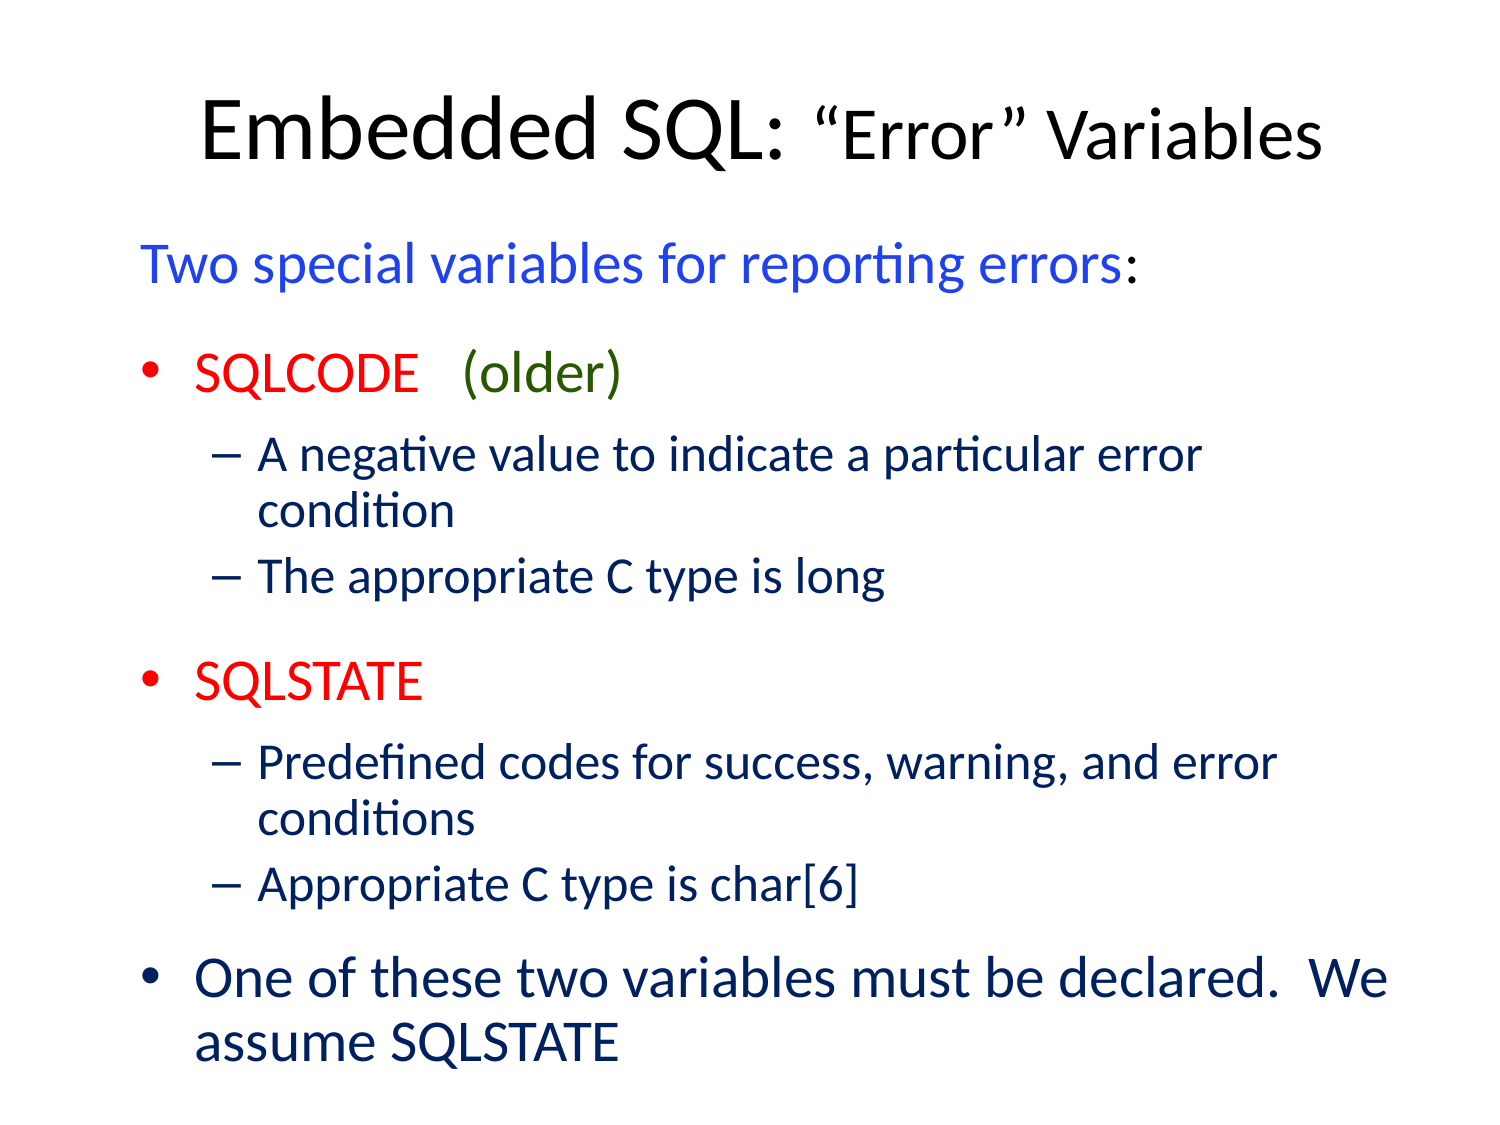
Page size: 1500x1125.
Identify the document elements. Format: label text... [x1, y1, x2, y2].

list Two special variables for reporting errors: SQLCODE (older) A negative value to indicate a particular error condition The appropriate C type is long SQLSTATE Predefined codes for success, warning, and error conditions Appropriate C type is char[6] One of these two variables must be declared. We assume SQLSTATE [125, 224, 1413, 1088]
title Embedded SQL: “Error” Variables [111, 32, 1412, 214]
